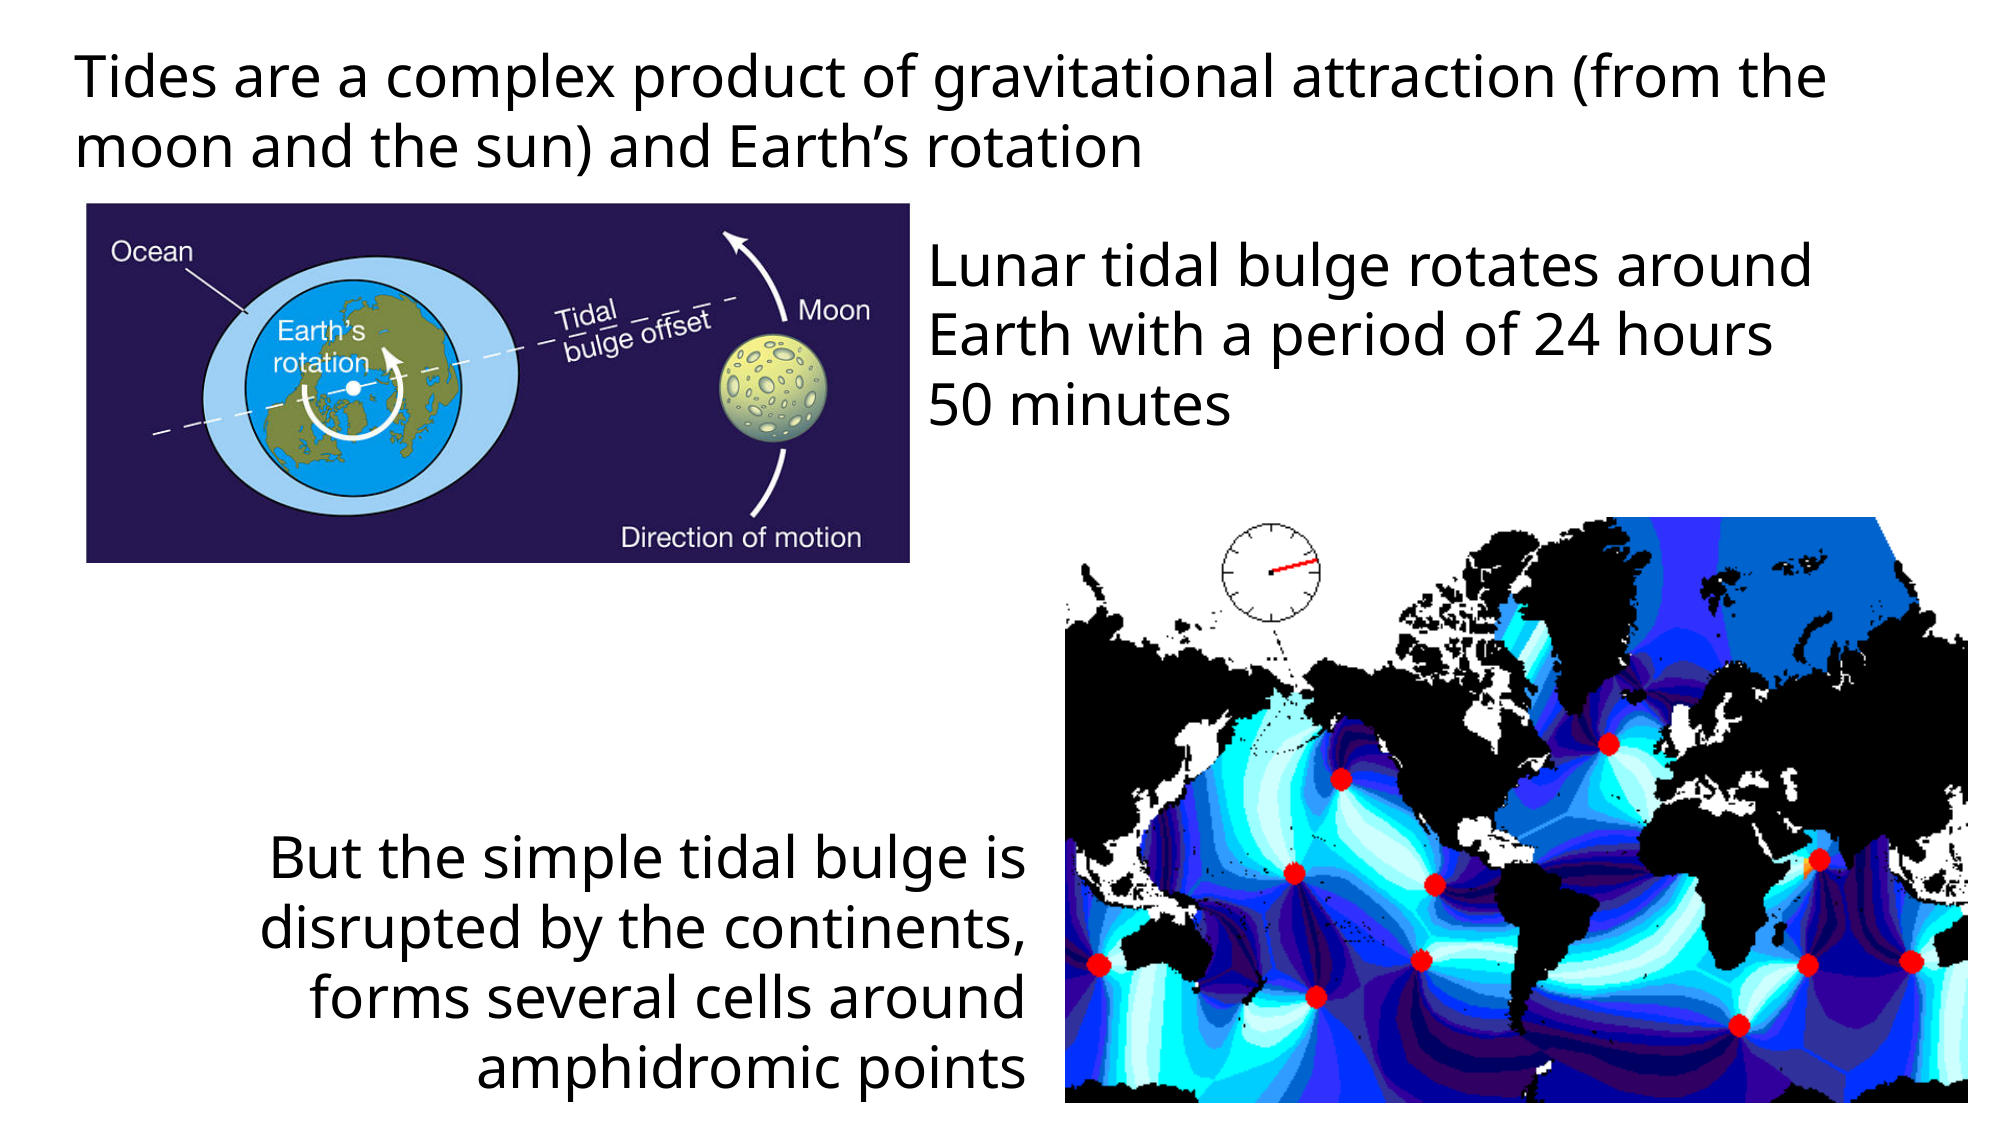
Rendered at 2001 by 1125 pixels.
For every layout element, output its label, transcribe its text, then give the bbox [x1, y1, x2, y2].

text_box Tides are a complex product of gravitational attraction (from the moon and the sun) and Earth’s rotation [60, 31, 1943, 187]
text_box But the simple tidal bulge is disrupted by the continents, forms several cells around amphidromic points [106, 812, 1043, 1108]
picture [1065, 517, 1968, 1103]
picture [83, 200, 913, 563]
text_box Lunar tidal bulge rotates around Earth with a period of 24 hours 50 minutes [913, 220, 1831, 445]
